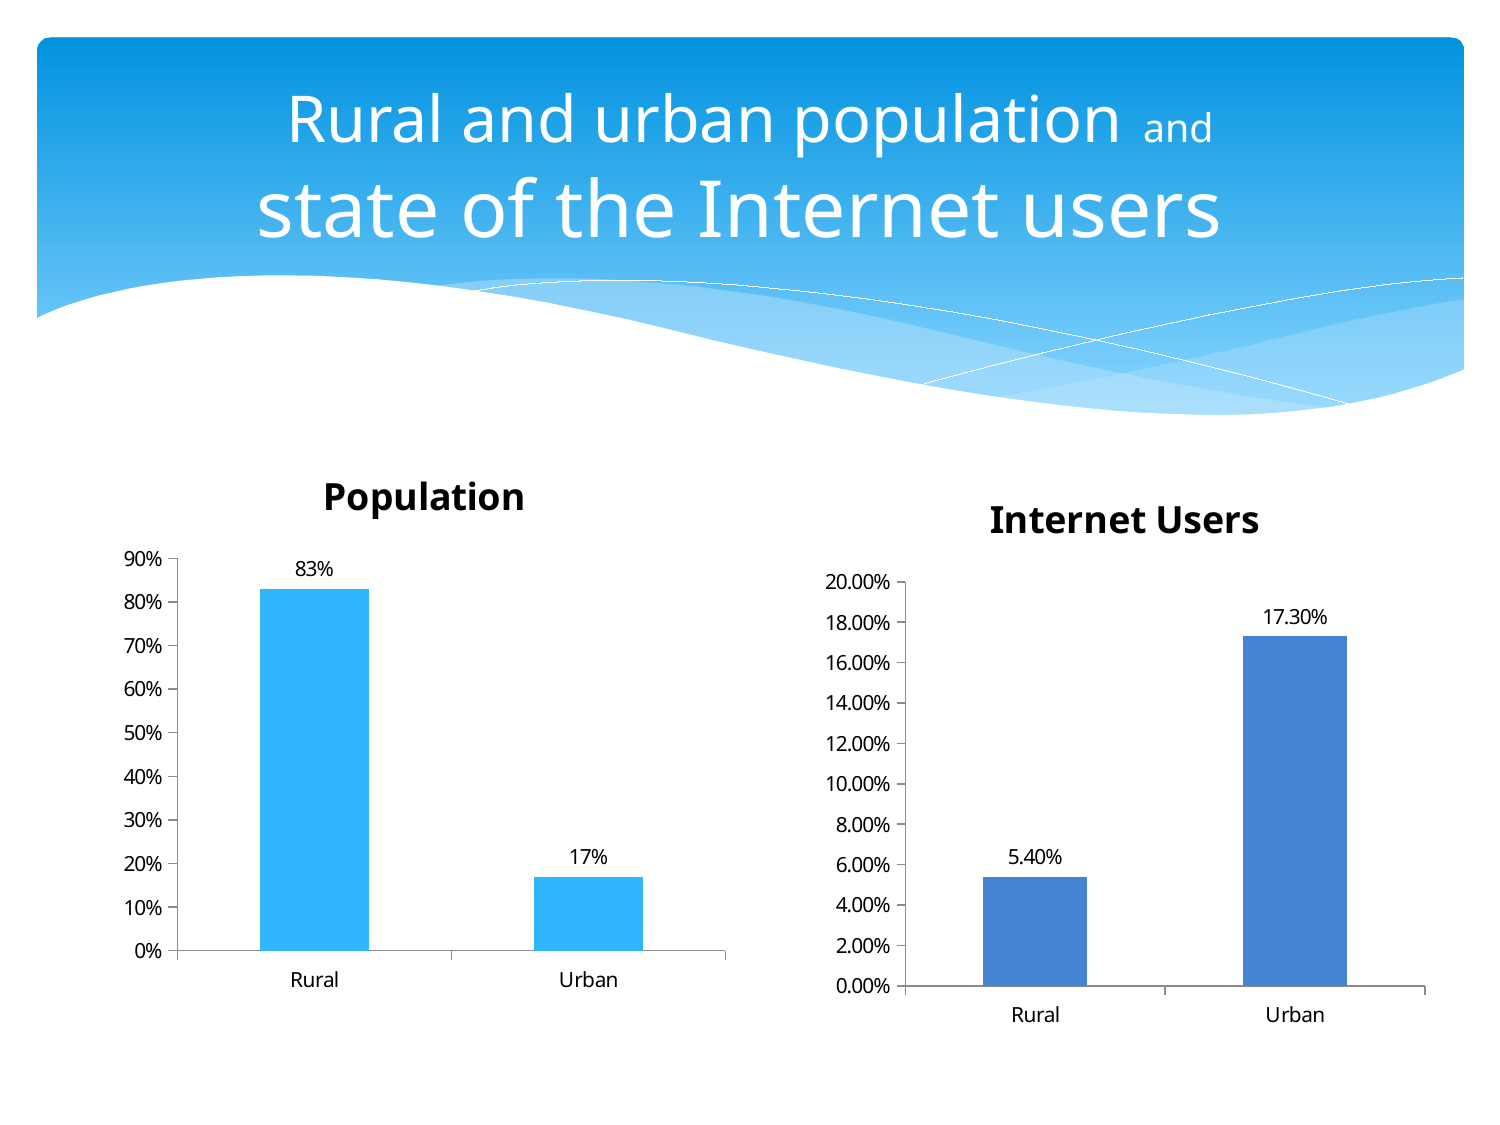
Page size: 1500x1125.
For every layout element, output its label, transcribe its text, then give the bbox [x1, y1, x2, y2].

chart [812, 462, 1438, 1041]
title Rural and urban population and state of the Internet users [75, 55, 1425, 261]
chart [110, 439, 739, 1006]
